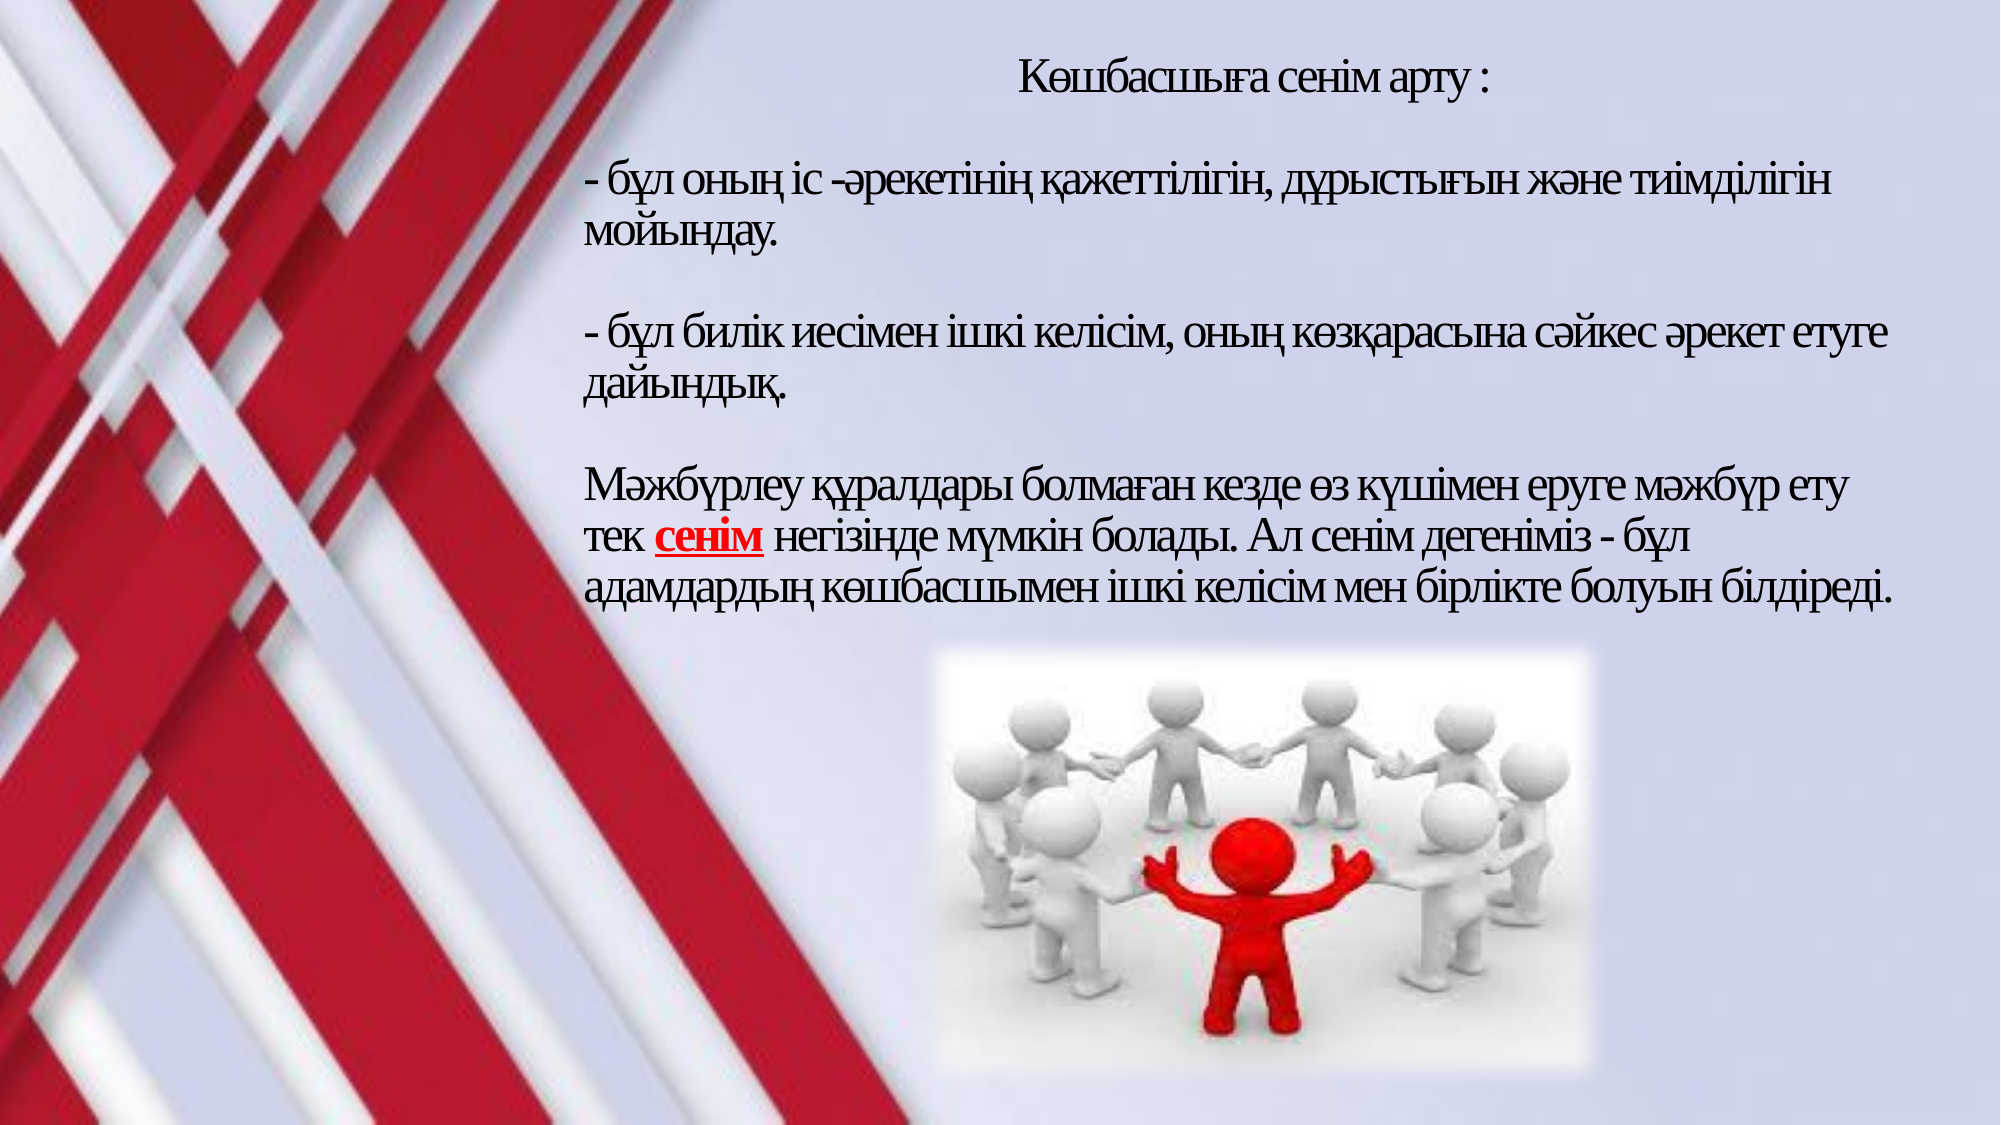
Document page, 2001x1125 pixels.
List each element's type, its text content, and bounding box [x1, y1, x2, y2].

picture [0, 0, 2001, 1125]
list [915, 629, 1611, 1091]
title Көшбасшыға сенім арту : - бұл оның іс -әрекетінің қажеттілігін, дұрыстығын және тиімділігін мойындау. - бұл билік иесімен ішкі келісім, оның көзқарасына сәйкес әрекет етуге дайындық. Мәжбүрлеу құралдары болмаған кезде өз күшімен еруге мәжбүр ету тек сенім негізінде мүмкін болады. Ал сенім дегеніміз - бұл адамдардың көшбасшымен ішкі келісім мен бірлікте болуын білдіреді. [545, 0, 1946, 665]
